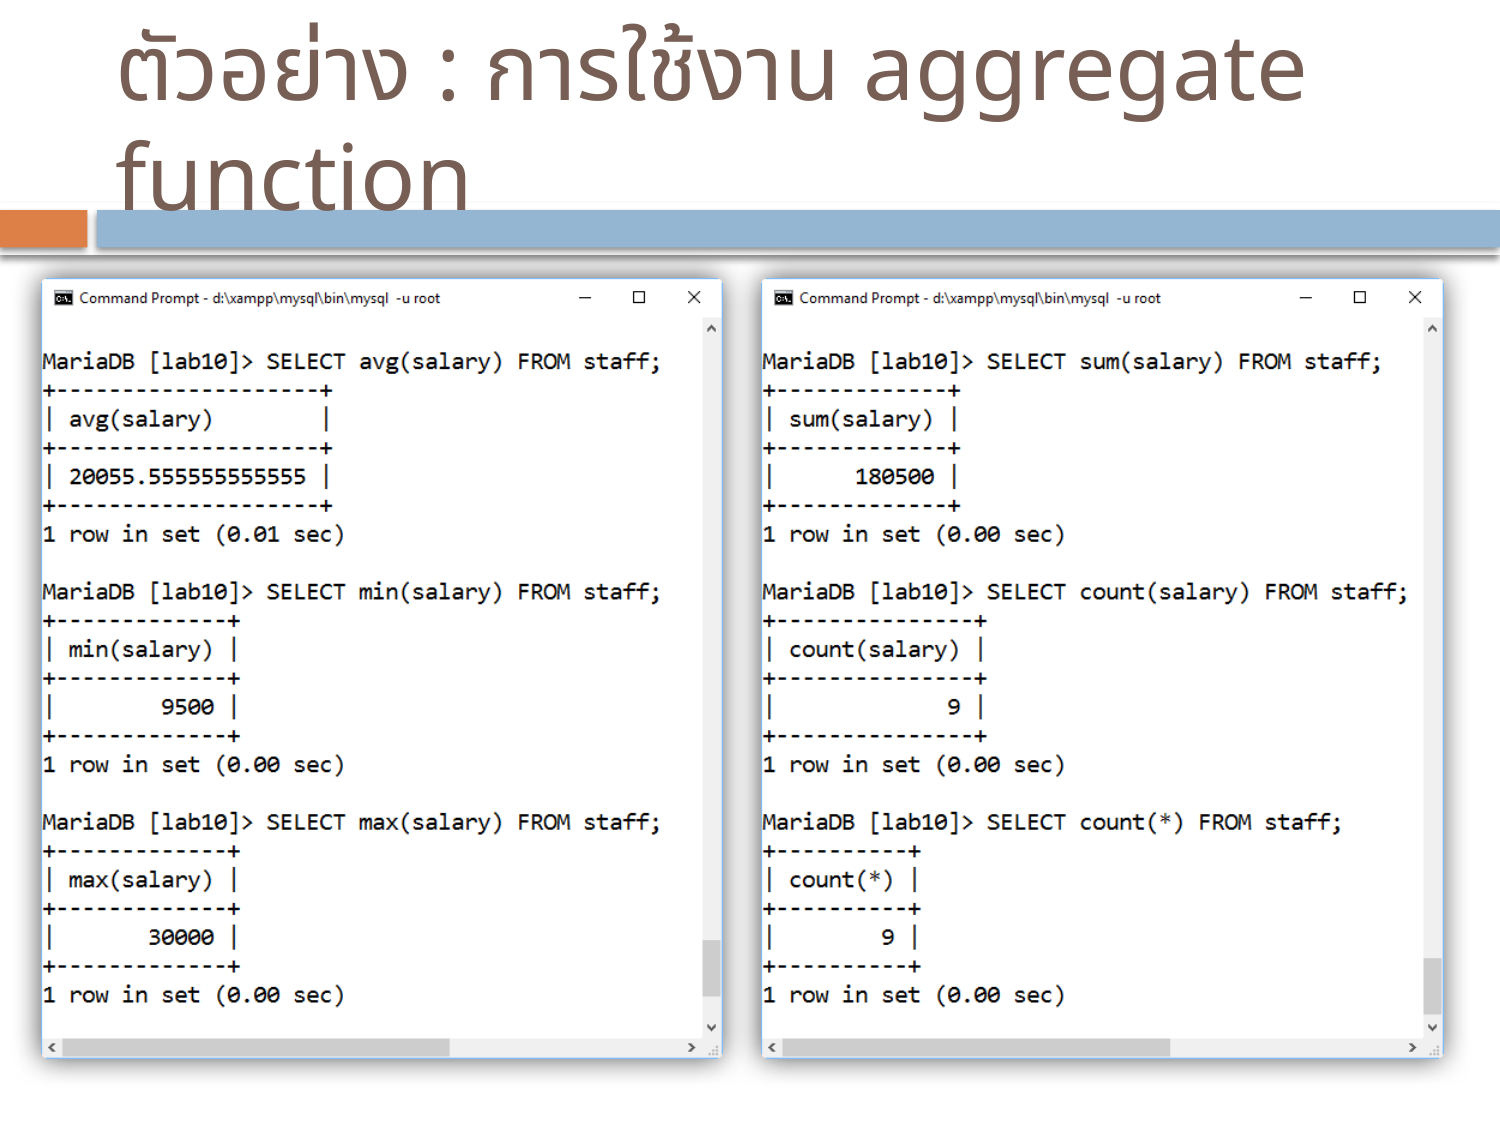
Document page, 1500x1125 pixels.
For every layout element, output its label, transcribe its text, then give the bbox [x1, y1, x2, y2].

picture [761, 278, 1444, 1059]
title ตัวอย่าง : การใช้งาน aggregate function [100, 37, 1438, 200]
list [40, 278, 723, 1059]
